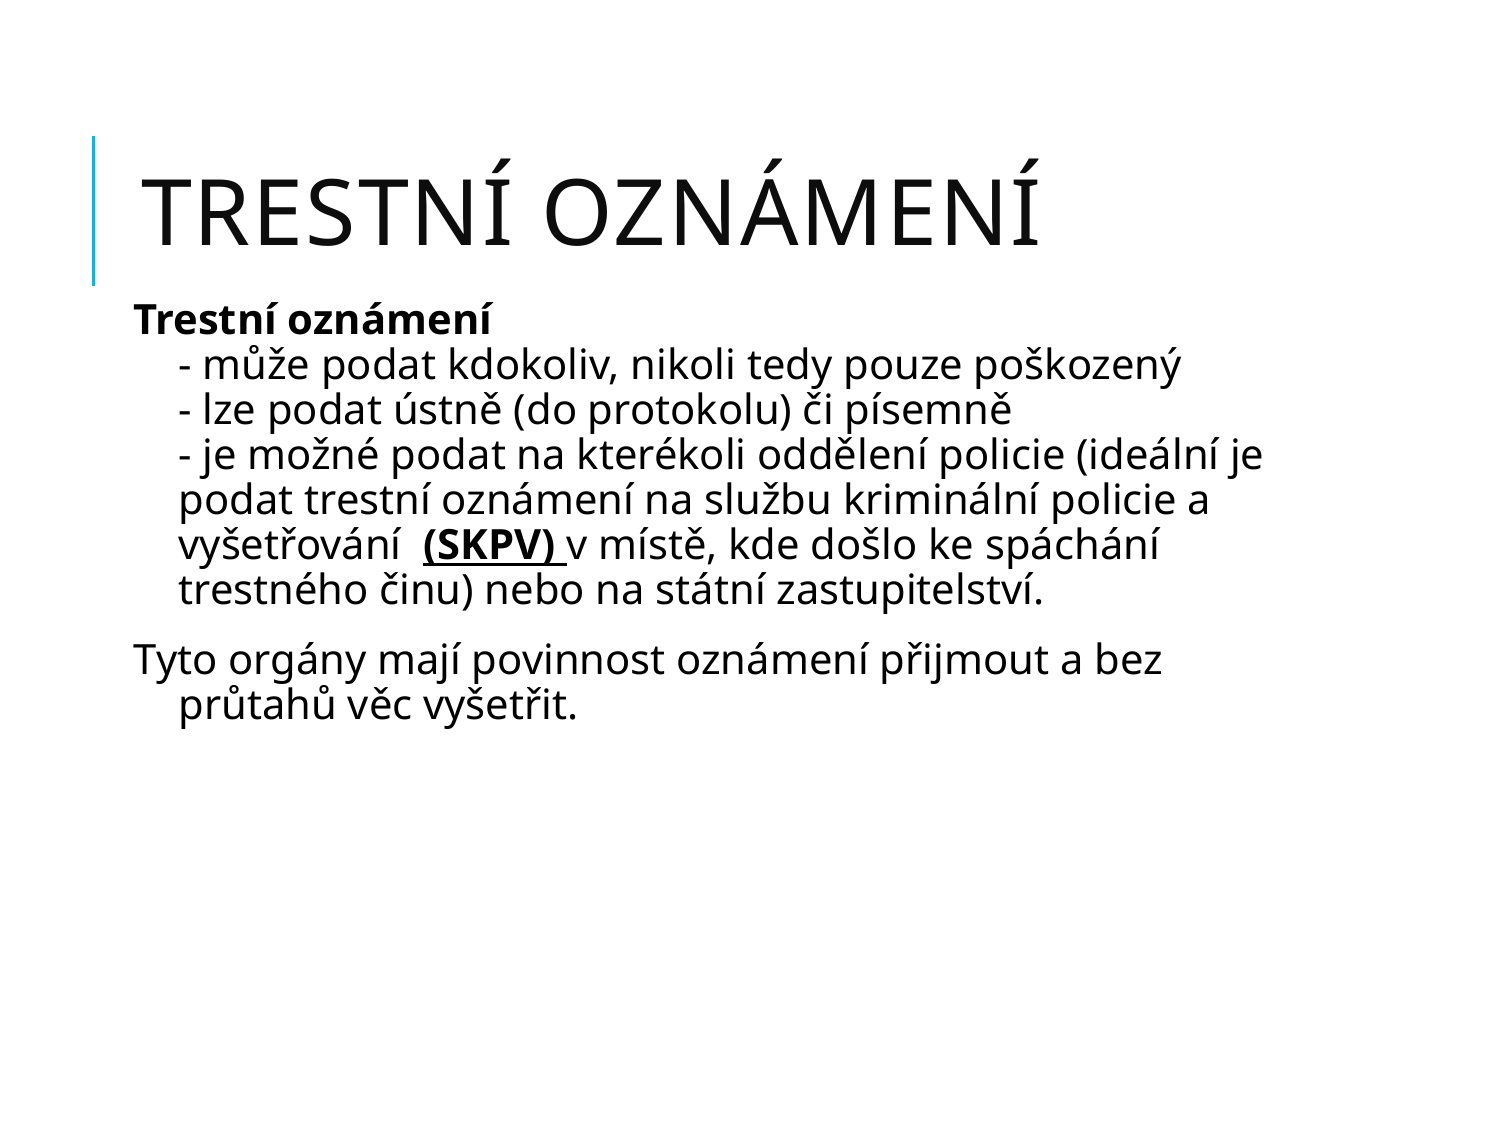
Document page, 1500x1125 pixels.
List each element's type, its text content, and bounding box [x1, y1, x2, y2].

list Trestní oznámení - může podat kdokoliv, nikoli tedy pouze poškozený - lze podat ústně (do protokolu) či písemně - je možné podat na kterékoli oddělení policie (ideální je podat trestní oznámení na službu kriminální policie a vyšetřování (SKPV) v místě, kde došlo ke spáchání trestného činu) nebo na státní zastupitelství. Tyto orgány mají povinnost oznámení přijmout a bez průtahů věc vyšetřit. [126, 290, 1322, 1035]
title trestní oznámení [126, 96, 1322, 290]
